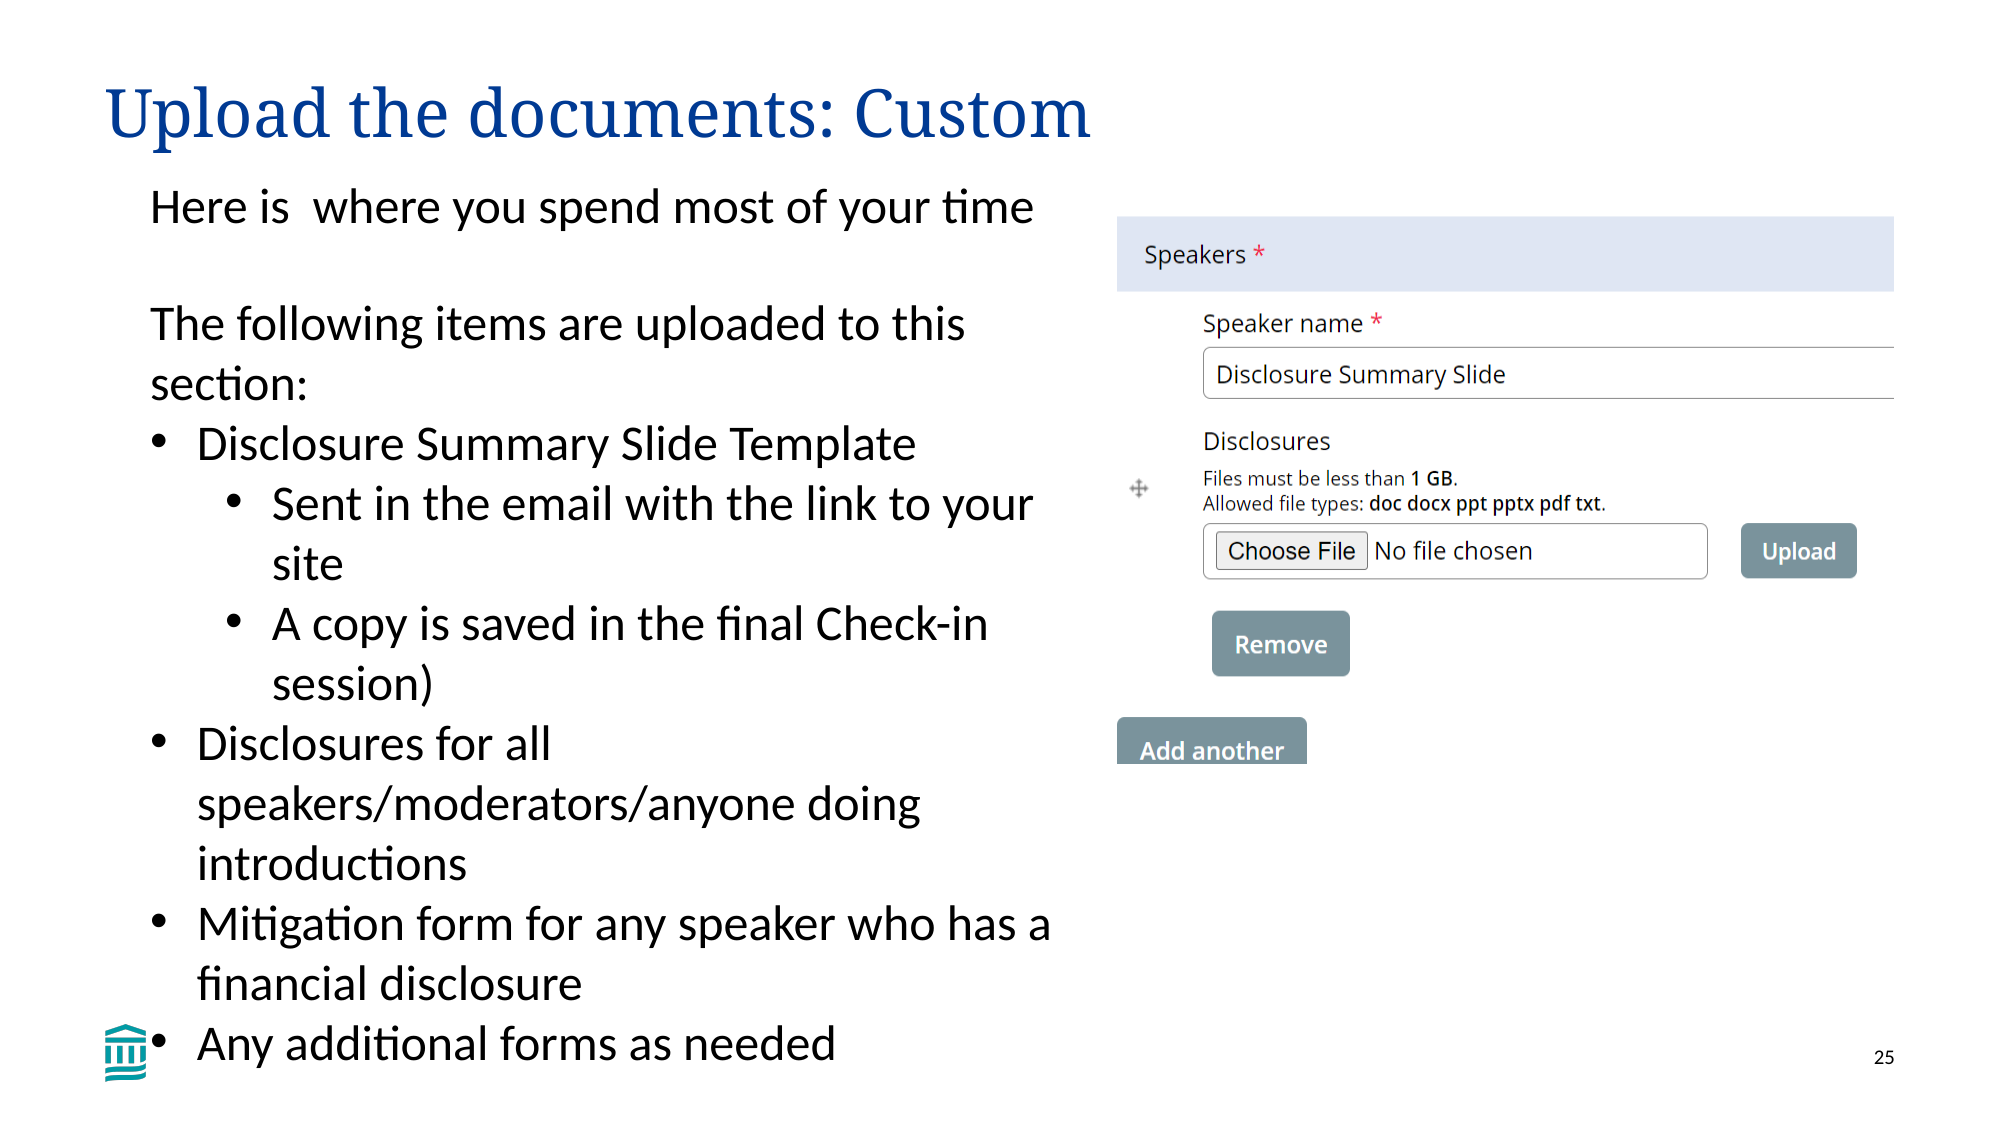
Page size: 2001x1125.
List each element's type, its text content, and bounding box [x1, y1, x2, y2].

title Upload the documents: Custom [105, 79, 1894, 187]
picture [105, 1024, 147, 1082]
picture [1026, 205, 1894, 764]
text_box Here is where you spend most of your time The following items are uploaded to this section: Disclosure Summary Slide Template Sent in the email with the link to your site A copy is saved in the final Check-in session) Disclosures for all speakers/moderators/anyone doing introductions Mitigation form for any speaker who has a financial disclosure Any additional forms as needed [135, 165, 1132, 1078]
